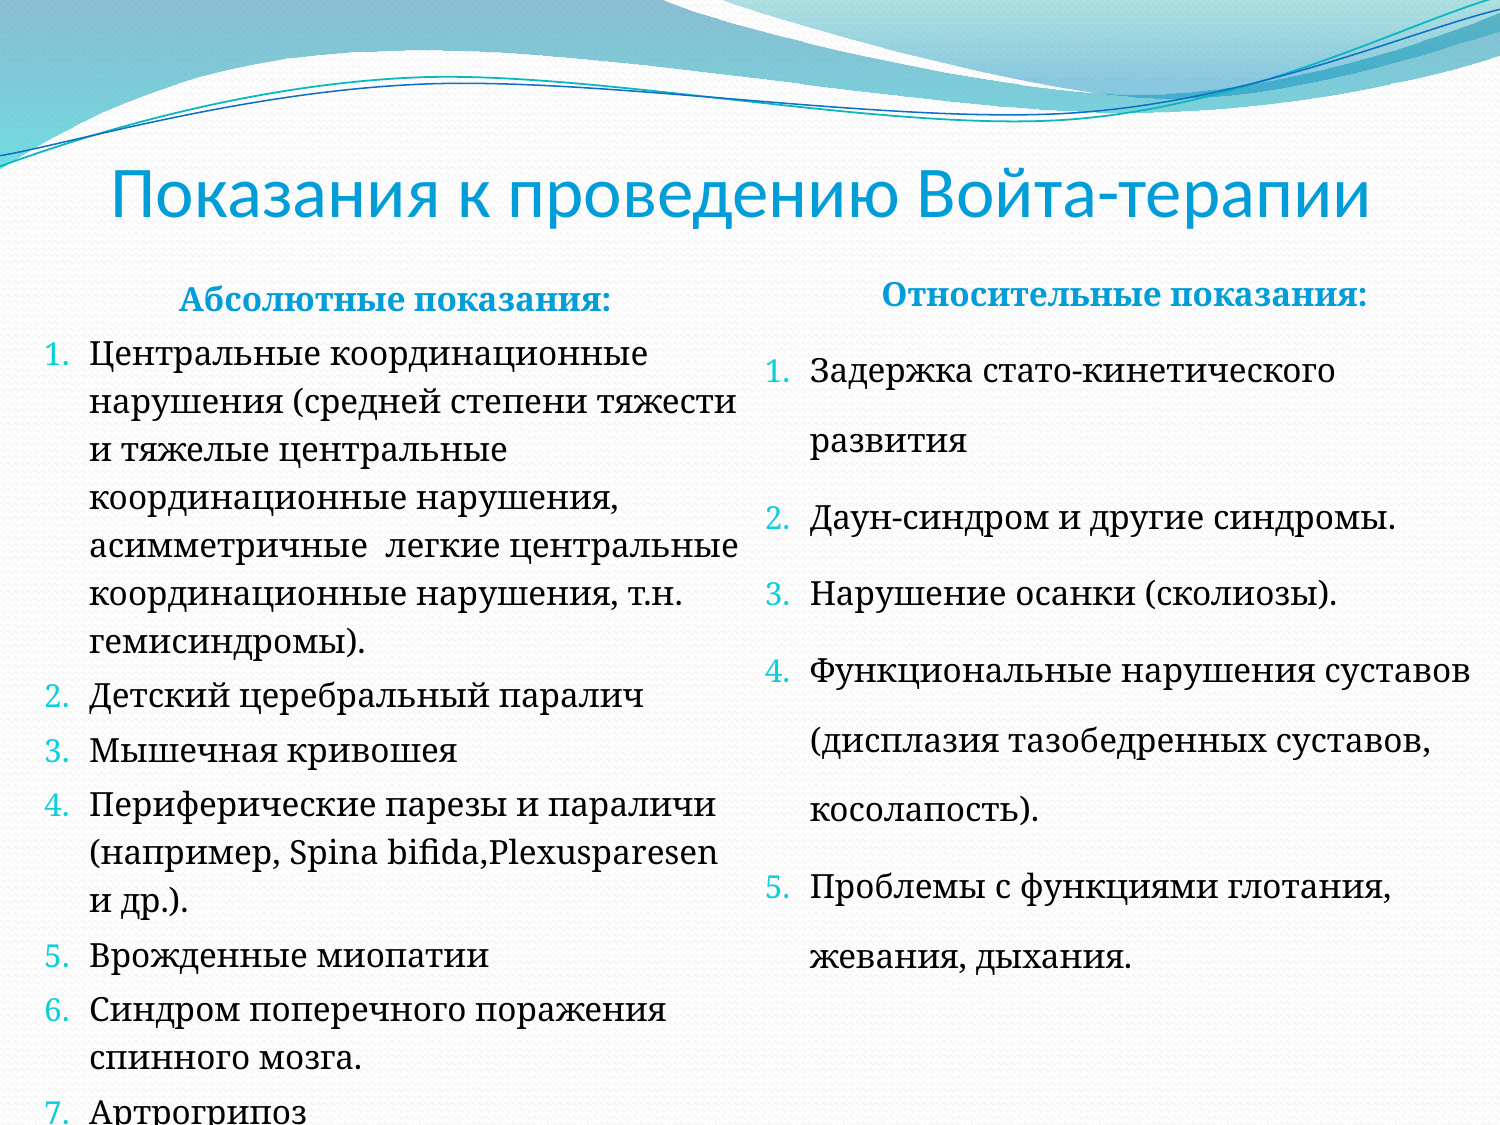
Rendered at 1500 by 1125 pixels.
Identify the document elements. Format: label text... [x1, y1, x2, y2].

list Относительные показания: Задержка стато-кинетического развития Даун-синдром и другие синдромы. Нарушение осанки (сколиозы). Функциональные нарушения суставов (дисплазия тазобедренных суставов, косолапость). Проблемы с функциями глотания, жевания, дыхания. [750, 255, 1500, 1106]
title Показания к проведению Войта-терапии [41, 45, 1459, 233]
list Абсолютные показания: Центральные координационные нарушения (средней степени тяжести и тяжелые центральные координационные нарушения, асимметричные легкие центральные координационные нарушения, т.н. гемисиндромы). Детский церебральный паралич Мышечная кривошея Периферические парезы и параличи (например, Spina bifida,Plexusparesen и др.). Врожденные миопатии Синдром поперечного поражения спинного мозга. Артрогрипоз [29, 262, 762, 1125]
